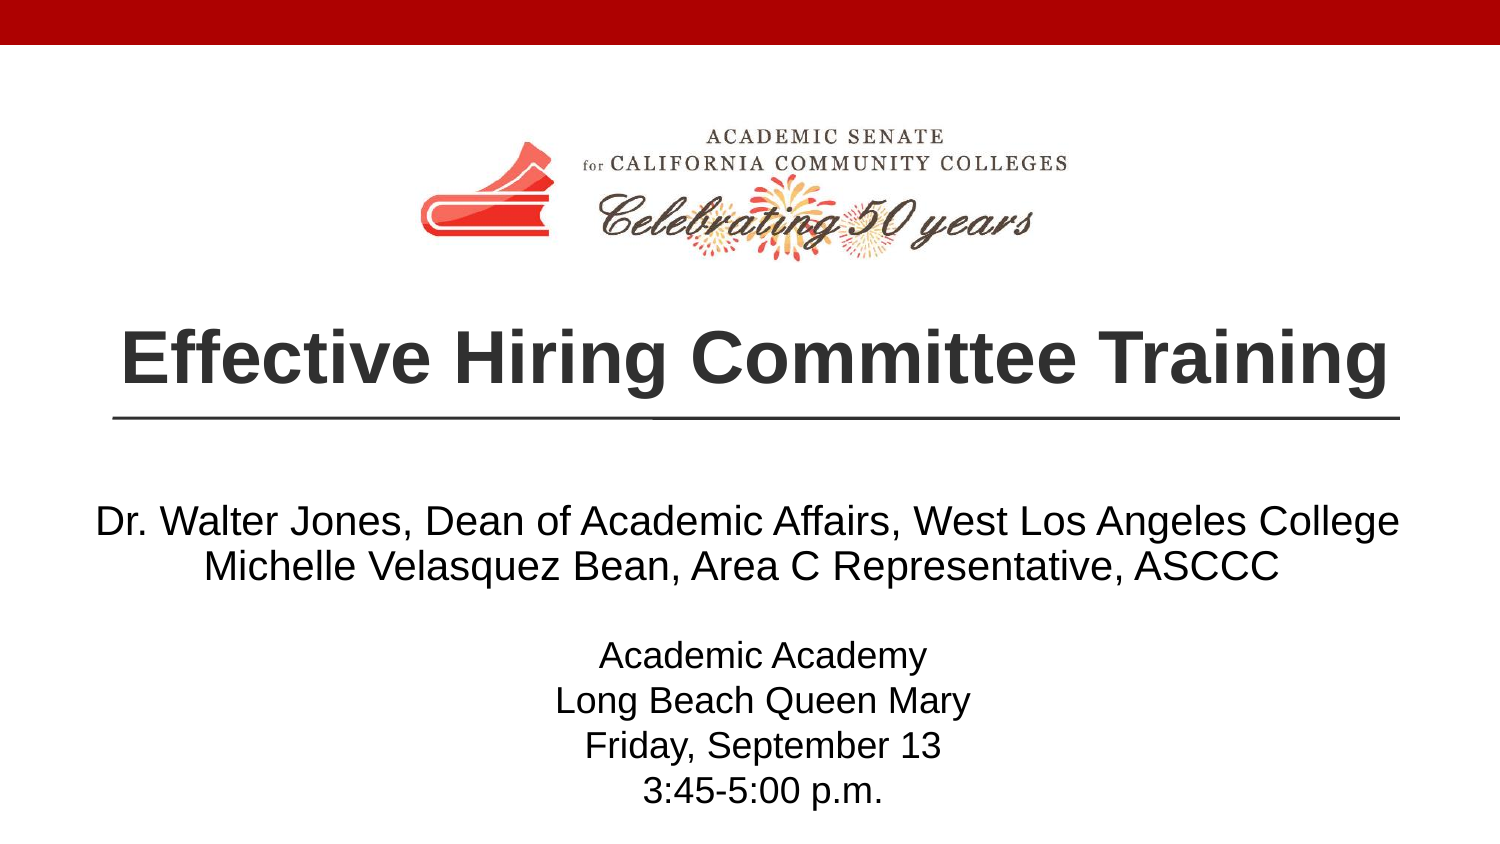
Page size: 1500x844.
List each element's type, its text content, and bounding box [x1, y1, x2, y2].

title Effective Hiring Committee Training [68, 272, 1444, 406]
text_box Academic Academy Long Beach Queen Mary Friday, September 13 3:45-5:00 p.m. [385, 615, 1141, 825]
subtitle Dr. Walter Jones, Dean of Academic Affairs, West Los Angeles College Michelle Velasquez Bean, Area C Representative, ASCCC [52, 492, 1444, 626]
picture [415, 98, 1127, 263]
